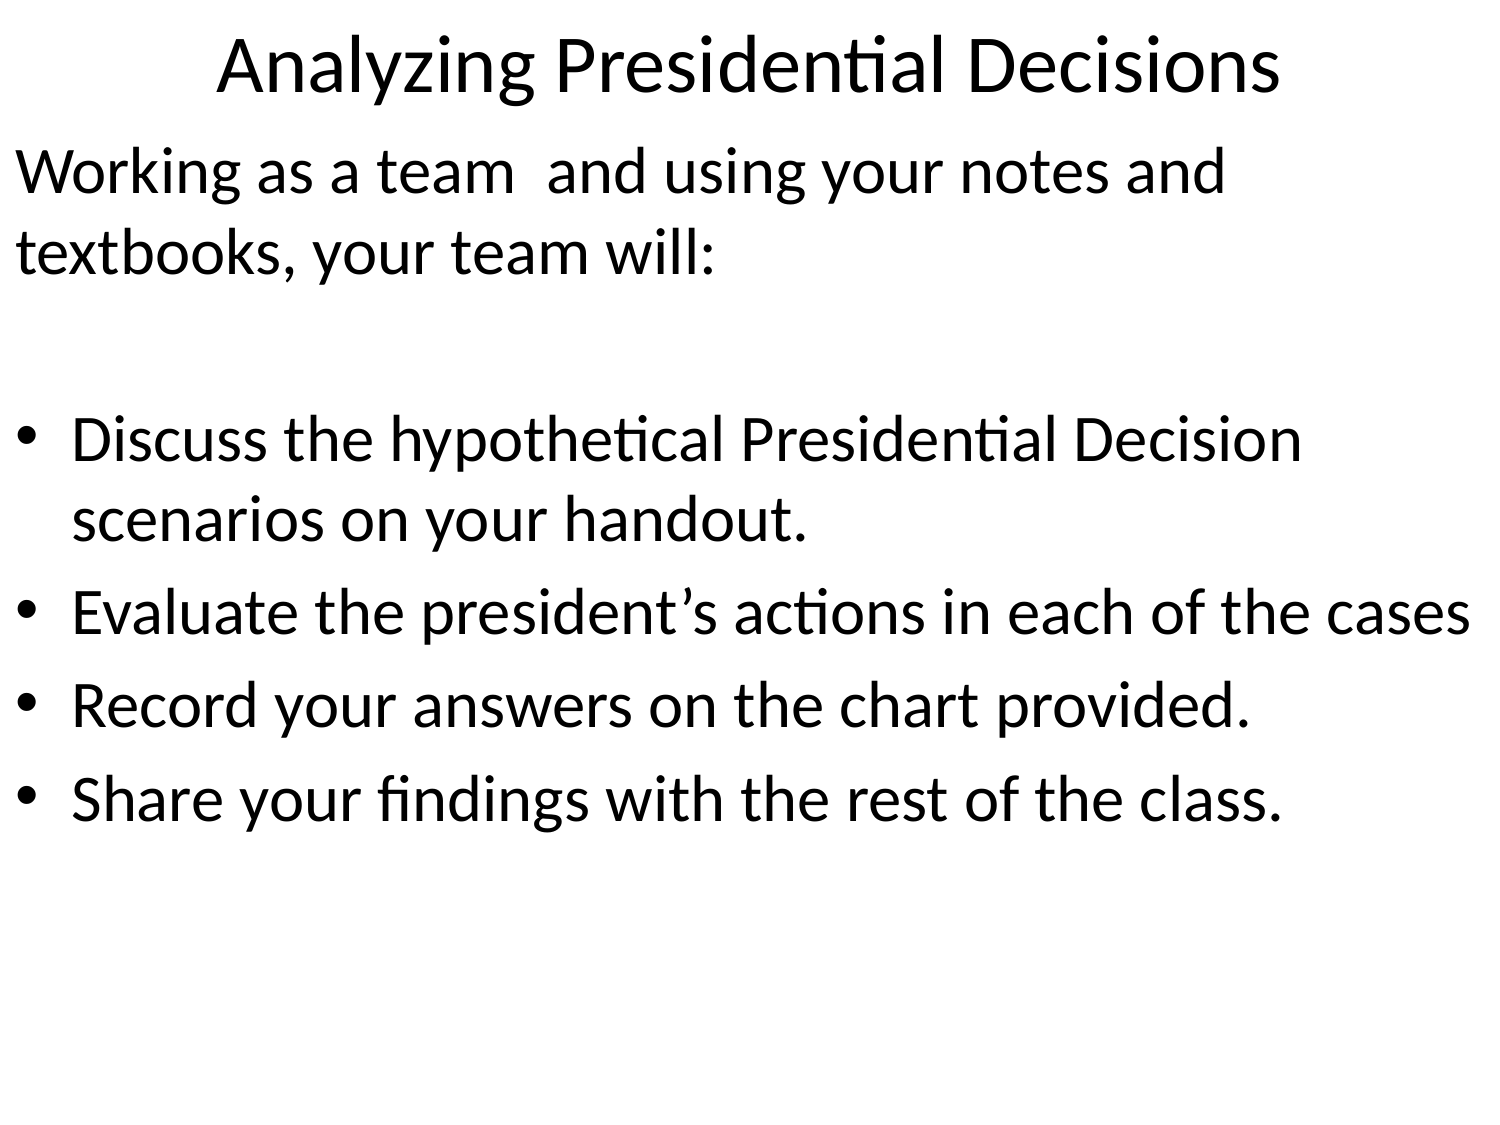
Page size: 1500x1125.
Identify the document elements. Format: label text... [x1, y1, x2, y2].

text_box Analyzing Presidential Decisions [112, 2, 1388, 117]
list Working as a team and using your notes and textbooks, your team will: Discuss the hypothetical Presidential Decision scenarios on your handout. Evaluate the president’s actions in each of the cases Record your answers on the chart provided. Share your findings with the rest of the class. [0, 119, 1500, 983]
